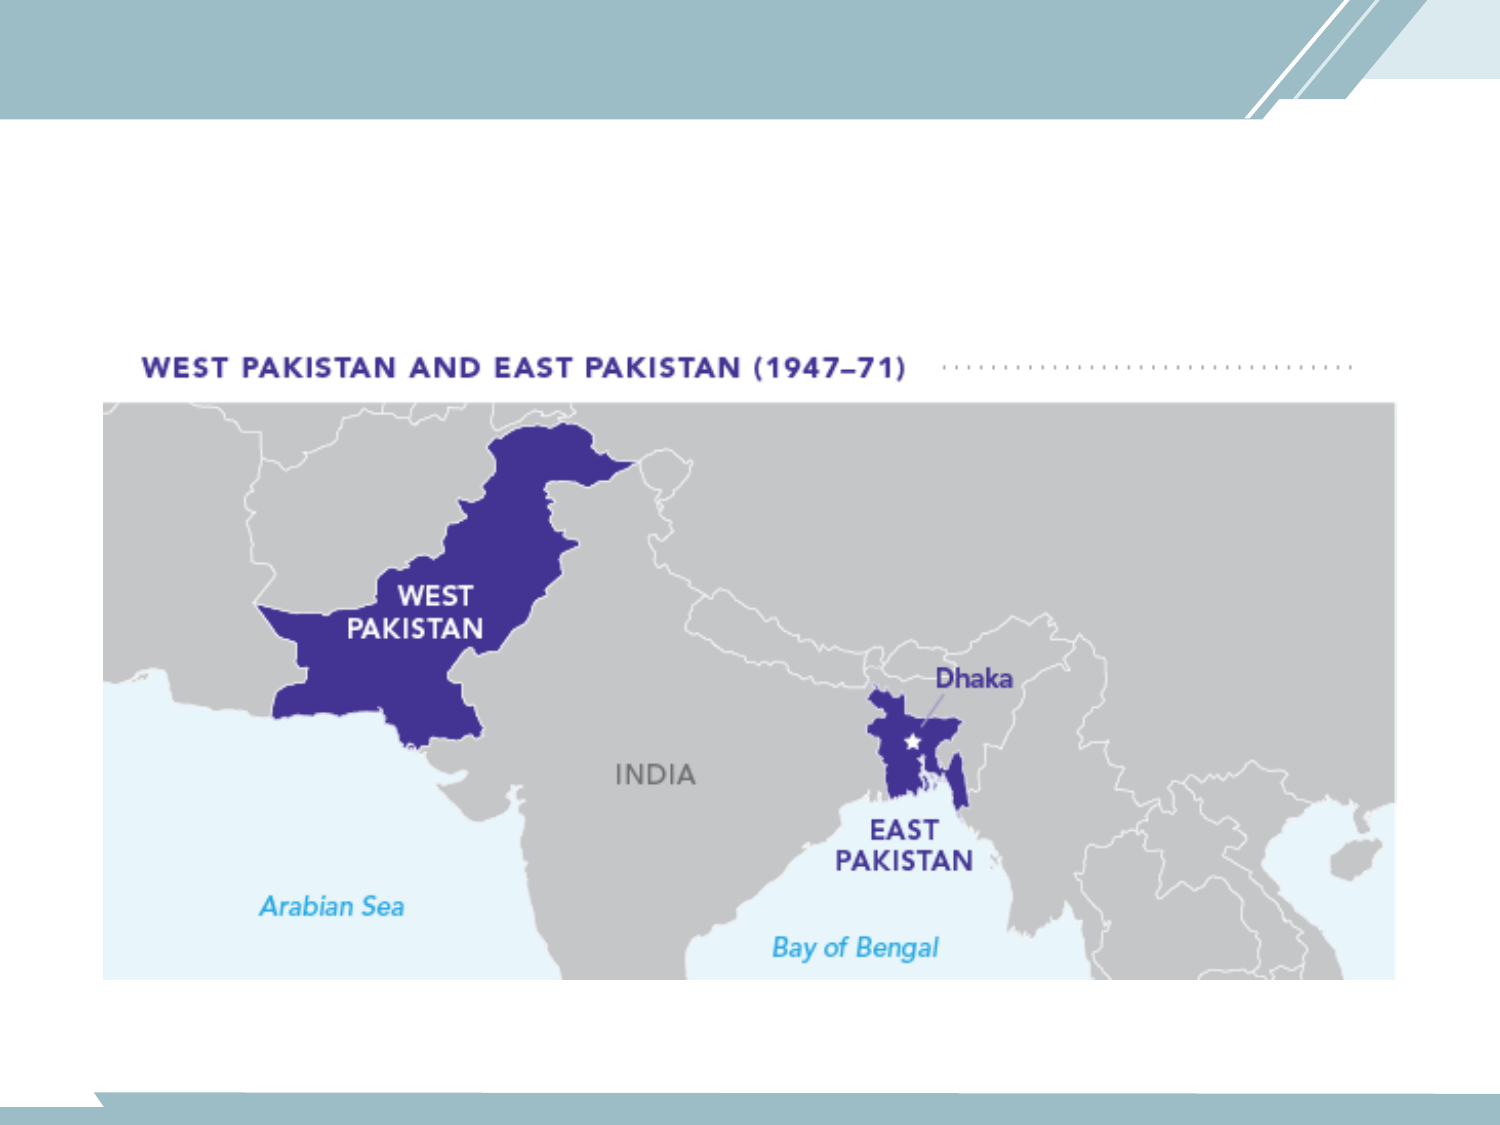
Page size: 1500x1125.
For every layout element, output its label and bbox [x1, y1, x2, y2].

list [103, 333, 1397, 980]
